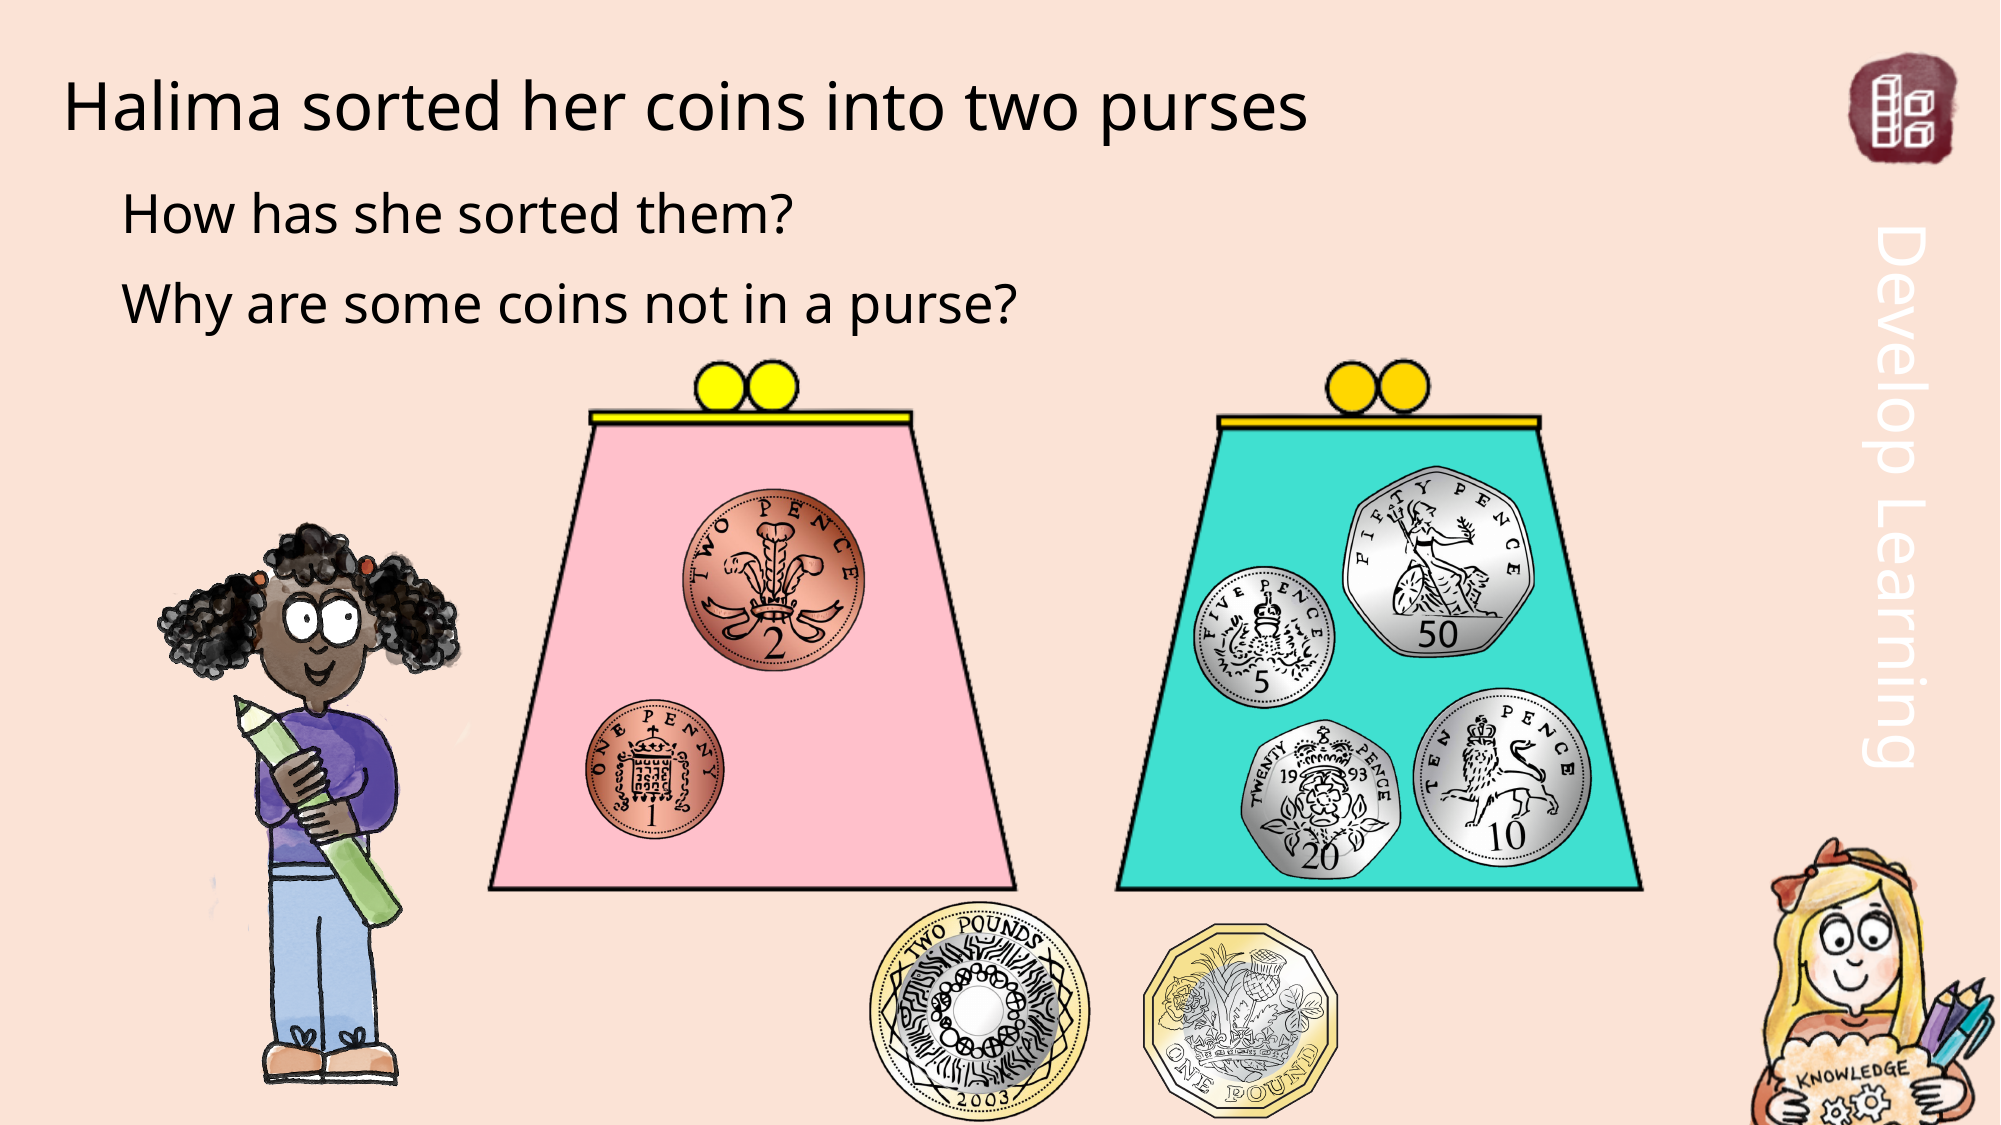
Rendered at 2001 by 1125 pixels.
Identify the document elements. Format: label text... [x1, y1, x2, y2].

picture [1714, 816, 2001, 1125]
picture [1141, 917, 1341, 1121]
picture [1844, 50, 1963, 169]
title Halima sorted her coins into two purses [47, 0, 1773, 218]
picture [106, 353, 1094, 1125]
picture [1103, 353, 1664, 914]
text_box How has she sorted them? Why are some coins not in a purse? [106, 171, 1657, 396]
